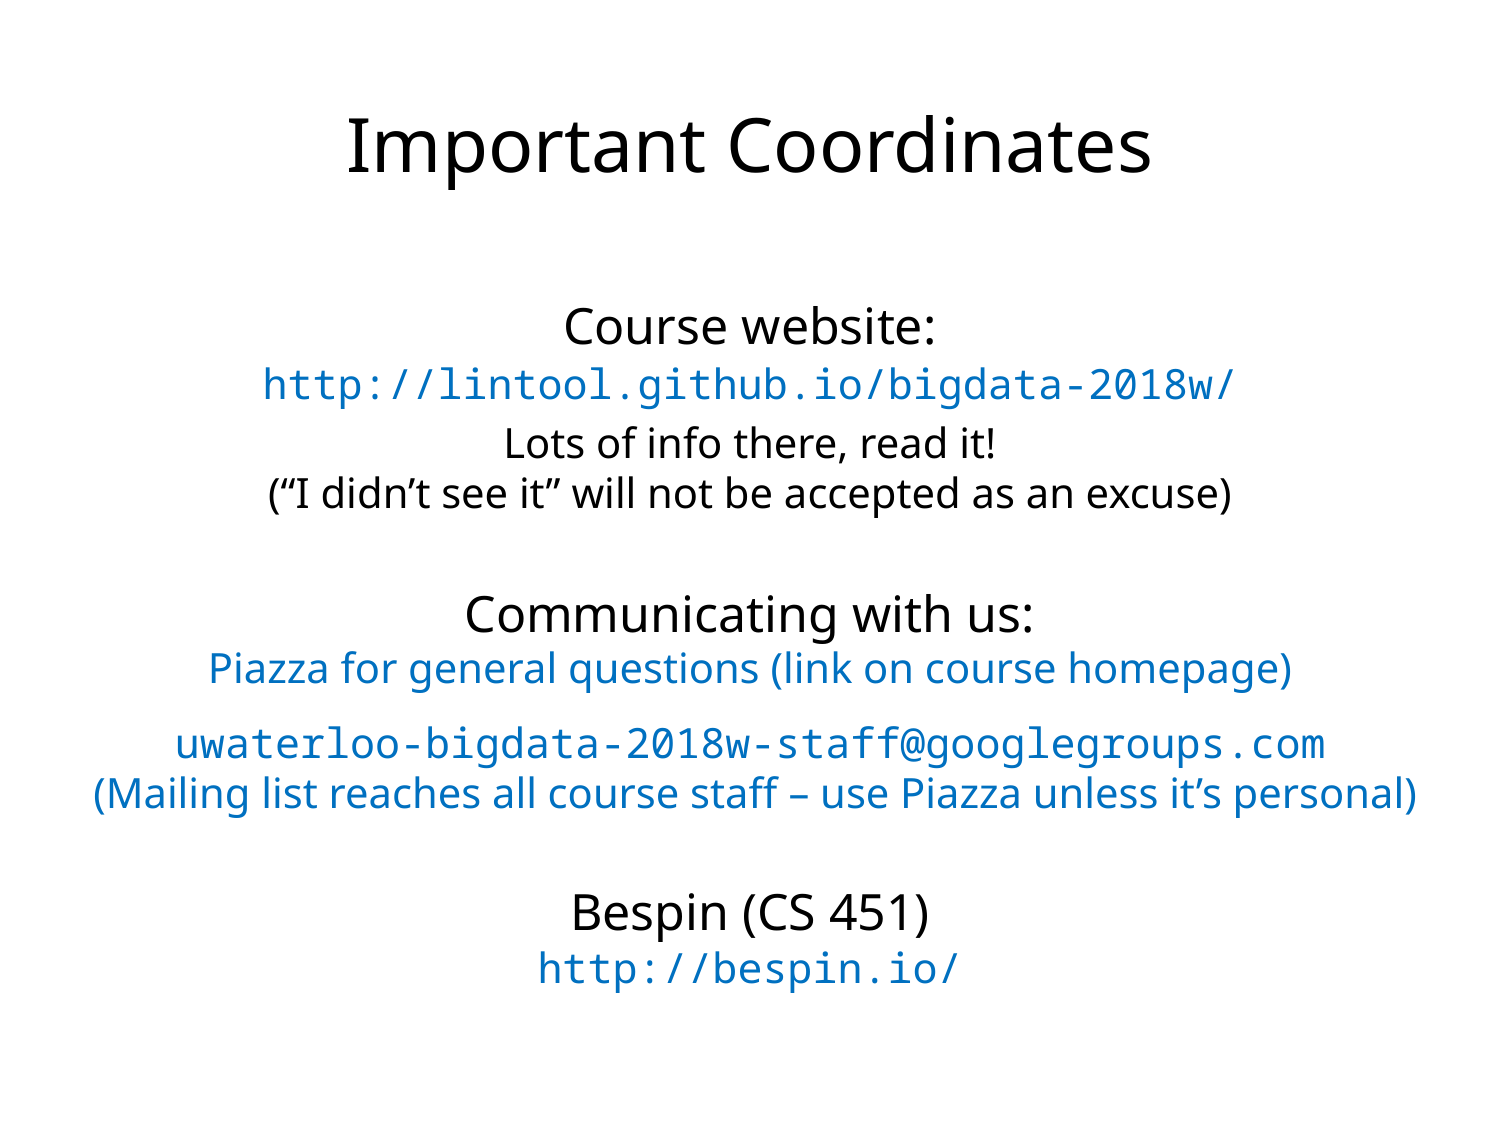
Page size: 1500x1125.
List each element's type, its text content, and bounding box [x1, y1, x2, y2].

text_box Piazza for general questions (link on course homepage) uwaterloo-bigdata-2018w-staff@googlegroups.com (Mailing list reaches all course staff – use Piazza unless it’s personal) [0, 634, 1500, 825]
text_box Communicating with us: [0, 574, 1500, 634]
text_box Bespin (CS 451) [0, 873, 1500, 934]
text_box Important Coordinates [0, 90, 1500, 203]
text_box Lots of info there, read it! (“I didn’t see it” will not be accepted as an excuse) [0, 409, 1500, 525]
text_box http://lintool.github.io/bigdata-2018w/ [0, 350, 1500, 409]
text_box Course website: [0, 287, 1500, 350]
text_box http://bespin.io/ [0, 934, 1500, 1000]
